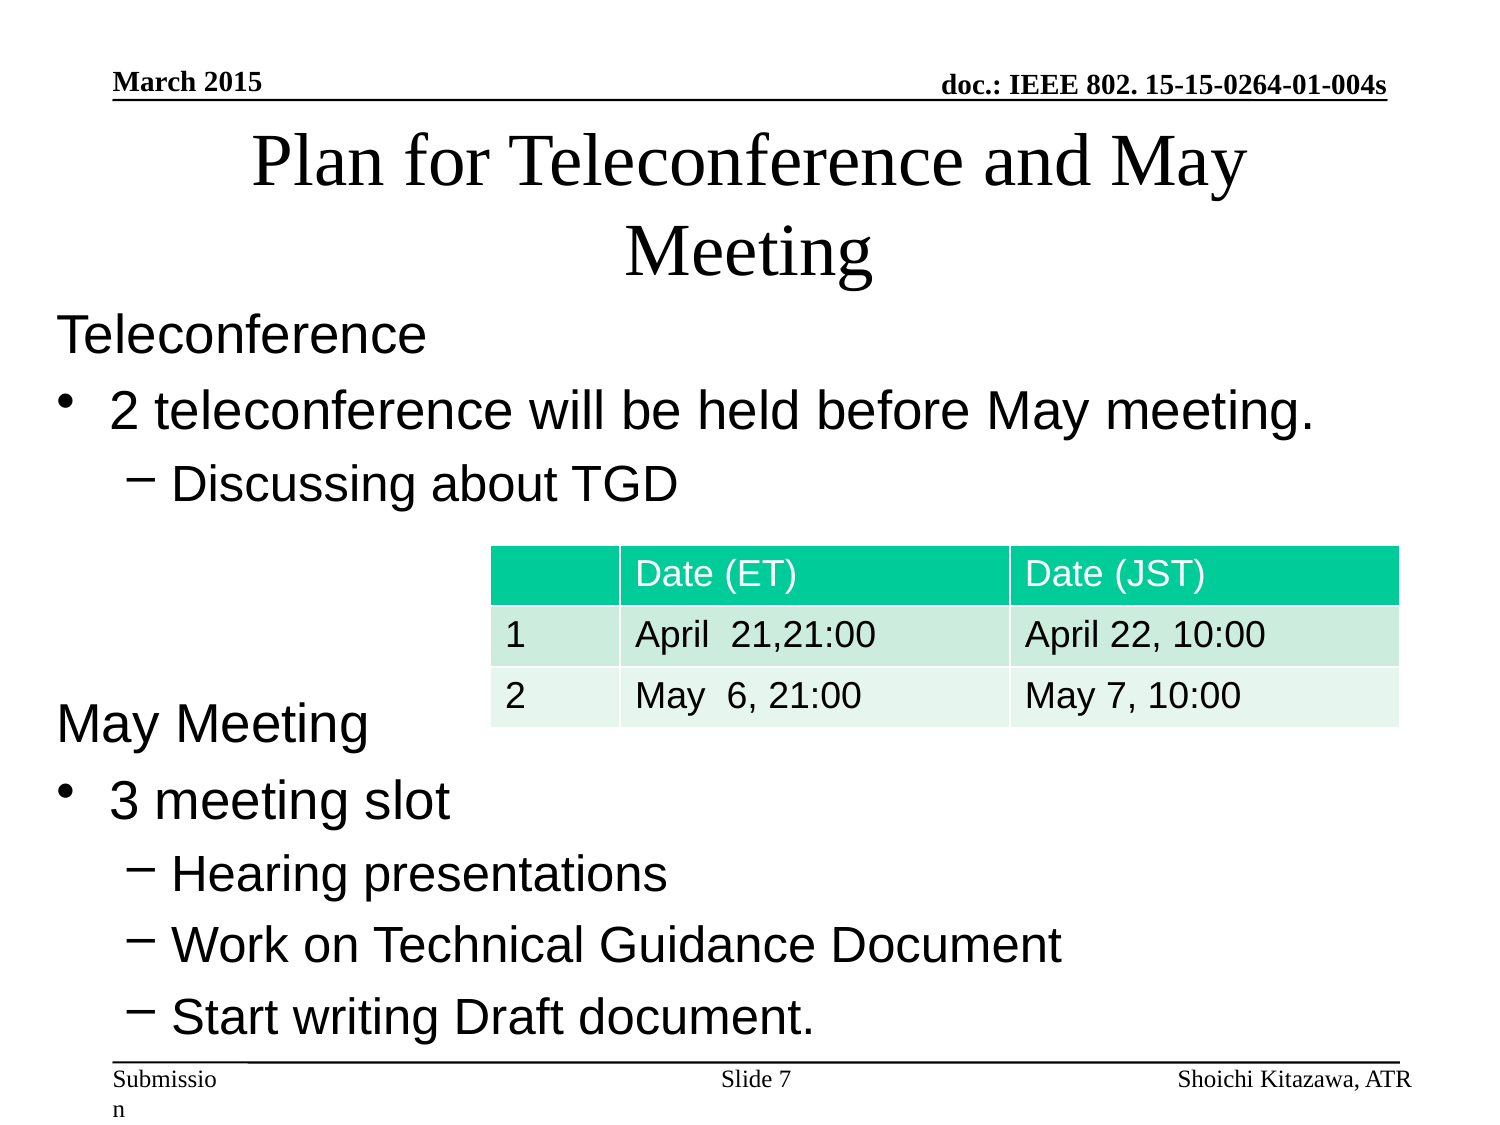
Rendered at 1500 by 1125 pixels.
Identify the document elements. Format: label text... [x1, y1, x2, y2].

table_header Date (JST) [1011, 546, 1399, 605]
title Plan for Teleconference and May Meeting [112, 112, 1388, 288]
footer Shoichi Kitazawa, ATR [900, 1062, 1413, 1093]
table_cell May 6, 21:00 [621, 668, 1009, 727]
table_header Date (ET) [621, 546, 1009, 605]
table_cell 2 [491, 668, 619, 727]
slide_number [112, 62, 375, 98]
table_header [491, 546, 619, 605]
table_cell May 7, 10:00 [1011, 668, 1399, 727]
table_cell April 22, 10:00 [1011, 607, 1399, 666]
table_cell April 21,21:00 [621, 607, 1009, 666]
slide_number Slide 7 [712, 1062, 800, 1093]
list Teleconference 2 teleconference will be held before May meeting. Discussing about TGD May Meeting 3 meeting slot Hearing presentations Work on Technical Guidance Document Start writing Draft document. [41, 290, 1459, 1059]
table_cell 1 [491, 607, 619, 666]
